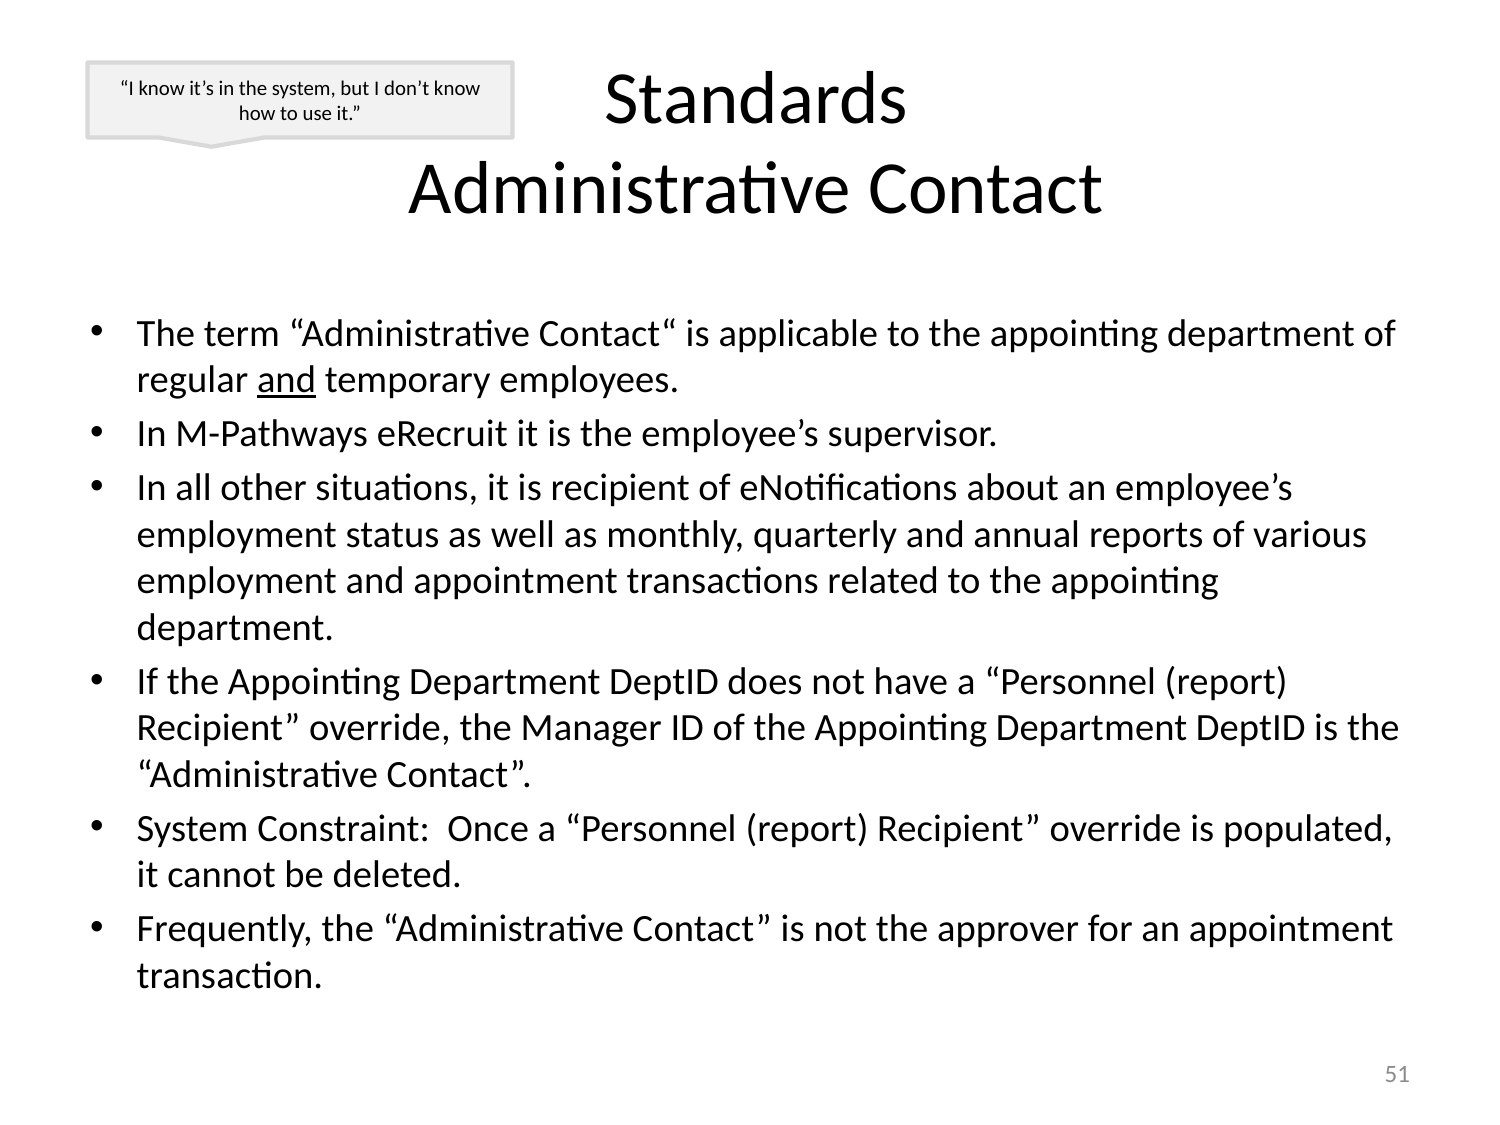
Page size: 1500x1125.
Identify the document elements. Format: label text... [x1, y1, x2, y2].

title Standards Administrative Contact [75, 45, 1438, 233]
list The term “Administrative Contact“ is applicable to the appointing department of regular and temporary employees. In M-Pathways eRecruit it is the employee’s supervisor. In all other situations, it is recipient of eNotifications about an employee’s employment status as well as monthly, quarterly and annual reports of various employment and appointment transactions related to the appointing department. If the Appointing Department DeptID does not have a “Personnel (report) Recipient” override, the Manager ID of the Appointing Department DeptID is the “Administrative Contact”. System Constraint: Once a “Personnel (report) Recipient” override is populated, it cannot be deleted. Frequently, the “Administrative Contact” is not the approver for an appointment transaction. [75, 299, 1425, 1005]
slide_number 51 [1074, 1042, 1425, 1103]
text_box “I know it’s in the system, but I don’t know how to use it.” [85, 60, 515, 149]
